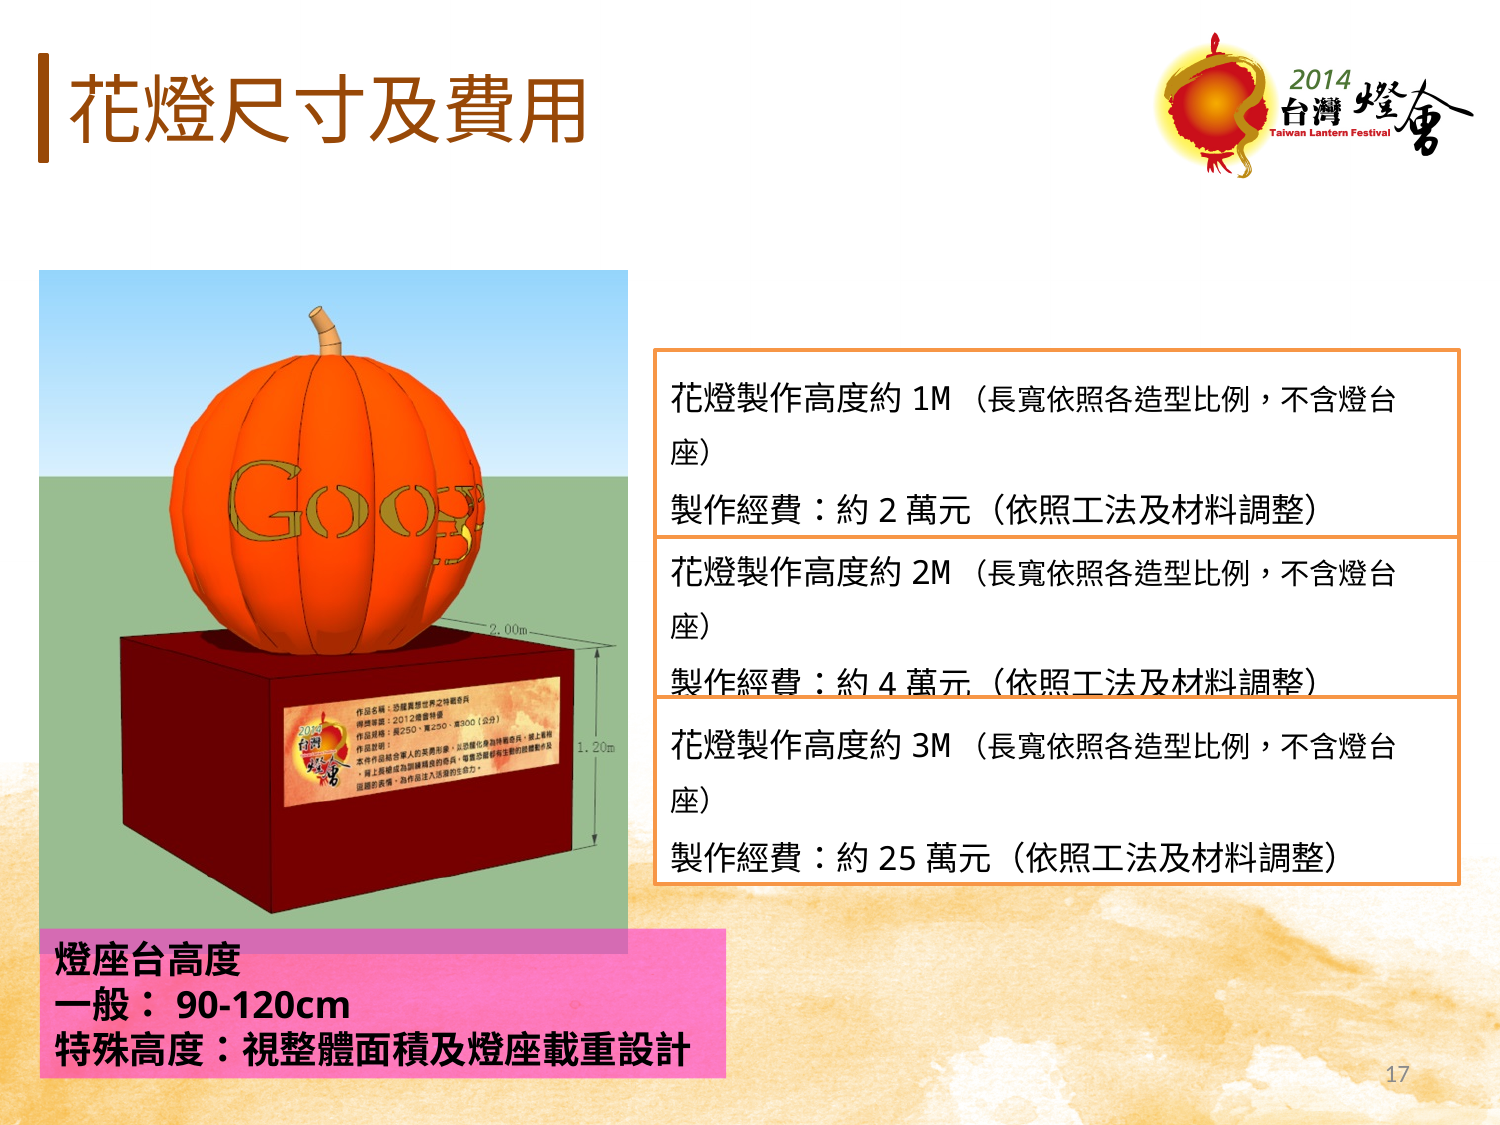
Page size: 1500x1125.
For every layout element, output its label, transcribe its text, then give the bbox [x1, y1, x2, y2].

slide_number 17 [1074, 1042, 1425, 1103]
text_box 燈座台高度 一般：90-120cm 特殊高度：視整體面積及燈座載重設計 [39, 928, 727, 1079]
text_box 花燈製作高度約3M（長寬依照各造型比例，不含燈台座） 製作經費：約25萬元（依照工法及材料調整） [653, 695, 1461, 886]
picture [0, 0, 1500, 1125]
text_box 花燈製作高度約2M（長寬依照各造型比例，不含燈台座） 製作經費：約4萬元（依照工法及材料調整） [653, 539, 1461, 695]
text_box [39, 54, 1500, 162]
text_box 花燈製作高度約1M（長寬依照各造型比例，不含燈台座） 製作經費：約2萬元（依照工法及材料調整） [653, 348, 1461, 539]
